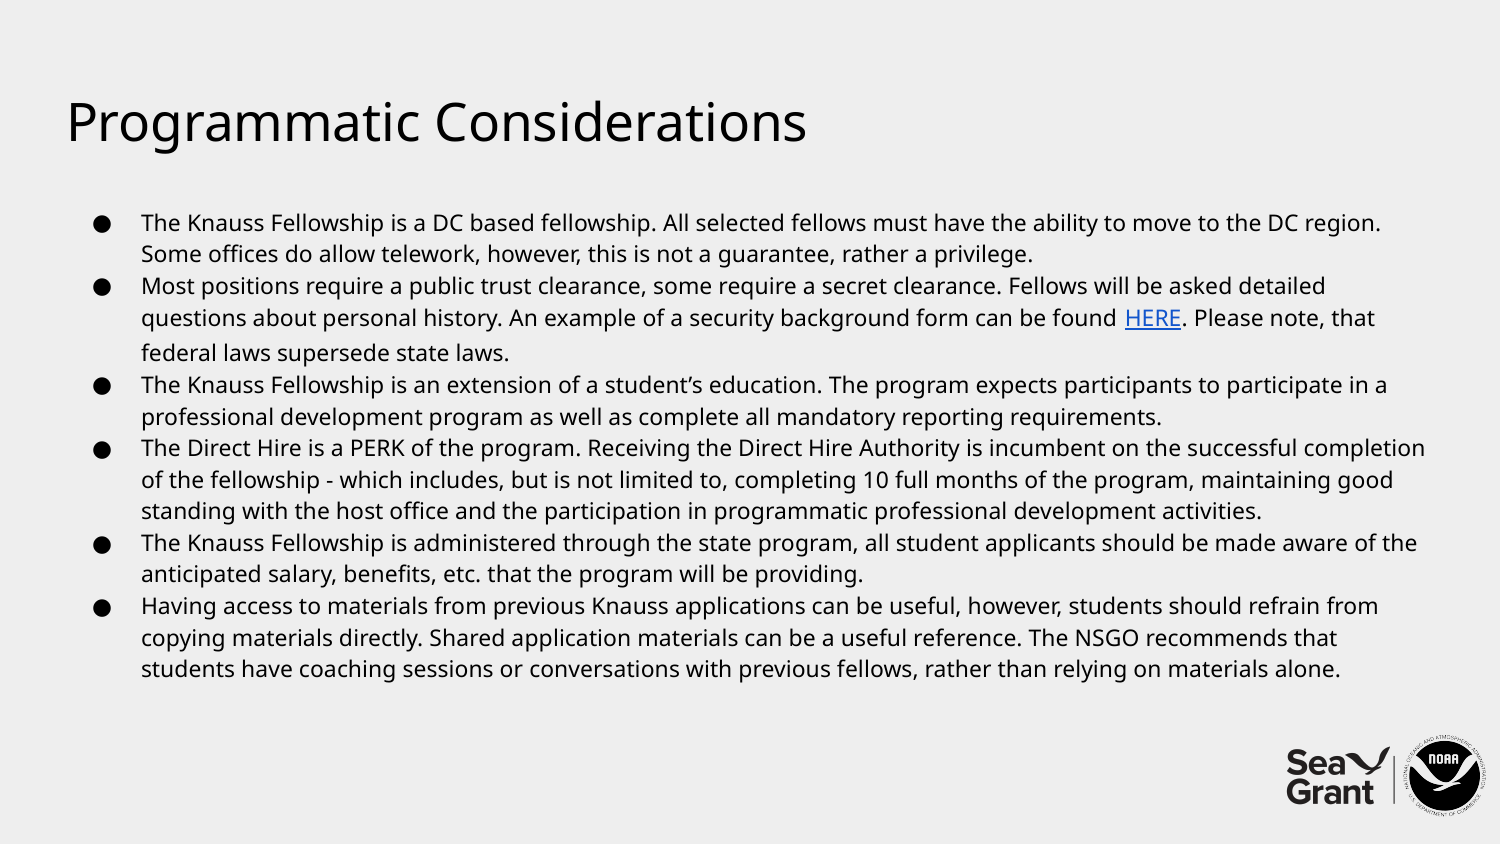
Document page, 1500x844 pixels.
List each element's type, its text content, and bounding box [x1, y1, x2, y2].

picture [1281, 735, 1486, 817]
list The Knauss Fellowship is a DC based fellowship. All selected fellows must have the ability to move to the DC region. Some offices do allow telework, however, this is not a guarantee, rather a privilege. Most positions require a public trust clearance, some require a secret clearance. Fellows will be asked detailed questions about personal history. An example of a security background form can be found HERE. Please note, that federal laws supersede state laws. The Knauss Fellowship is an extension of a student’s education. The program expects participants to participate in a professional development program as well as complete all mandatory reporting requirements. The Direct Hire is a PERK of the program. Receiving the Direct Hire Authority is incumbent on the successful completion of the fellowship - which includes, but is not limited to, completing 10 full months of the program, maintaining good standing with the host office and the participation in programmatic professional development activities. The Knauss Fellowship is administered through the state program, all student applicants should be made aware of the anticipated salary, benefits, etc. that the program will be providing. Having access to materials from previous Knauss applications can be useful, however, students should refrain from copying materials directly. Shared application materials can be a useful reference. The NSGO recommends that students have coaching sessions or conversations with previous fellows, rather than relying on materials alone. [51, 189, 1449, 750]
title Programmatic Considerations [51, 72, 1449, 167]
